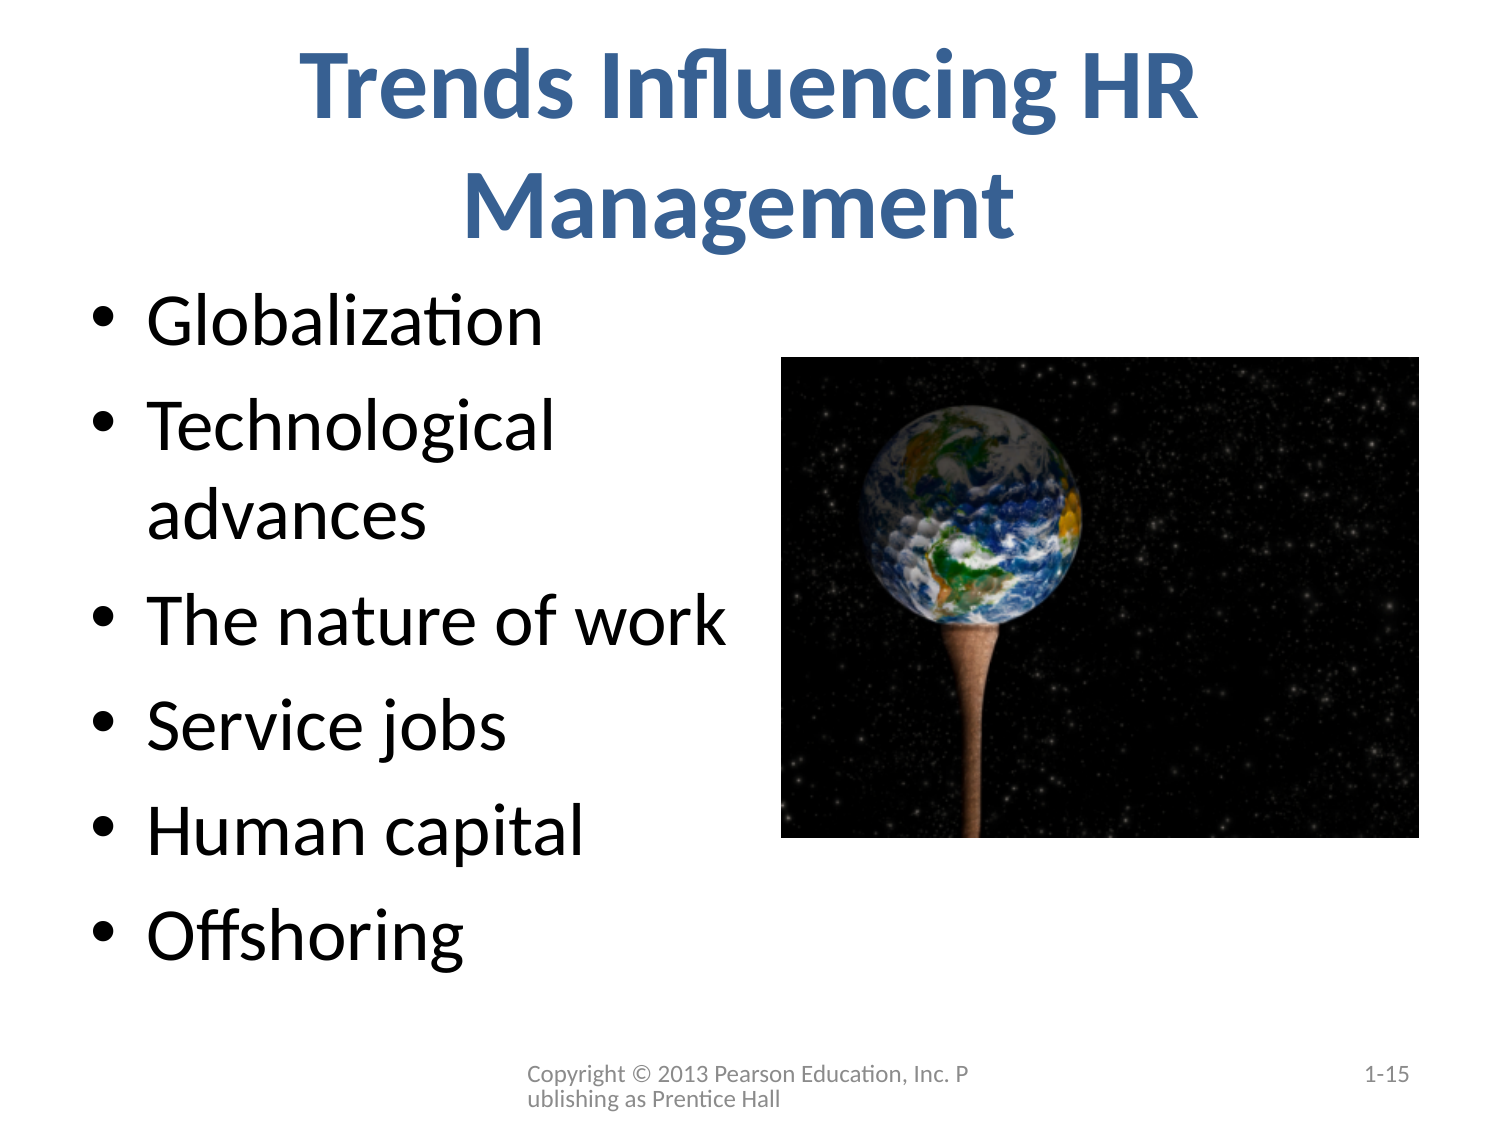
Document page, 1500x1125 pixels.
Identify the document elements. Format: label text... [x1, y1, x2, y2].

title Trends Influencing HR Management [75, 45, 1425, 233]
slide_number 1-15 [1074, 1042, 1425, 1103]
picture [781, 357, 1419, 838]
list Globalization Technological advances The nature of work Service jobs Human capital Offshoring [75, 262, 788, 1005]
footer Copyright © 2013 Pearson Education, Inc. Publishing as Prentice Hall [512, 1042, 988, 1103]
